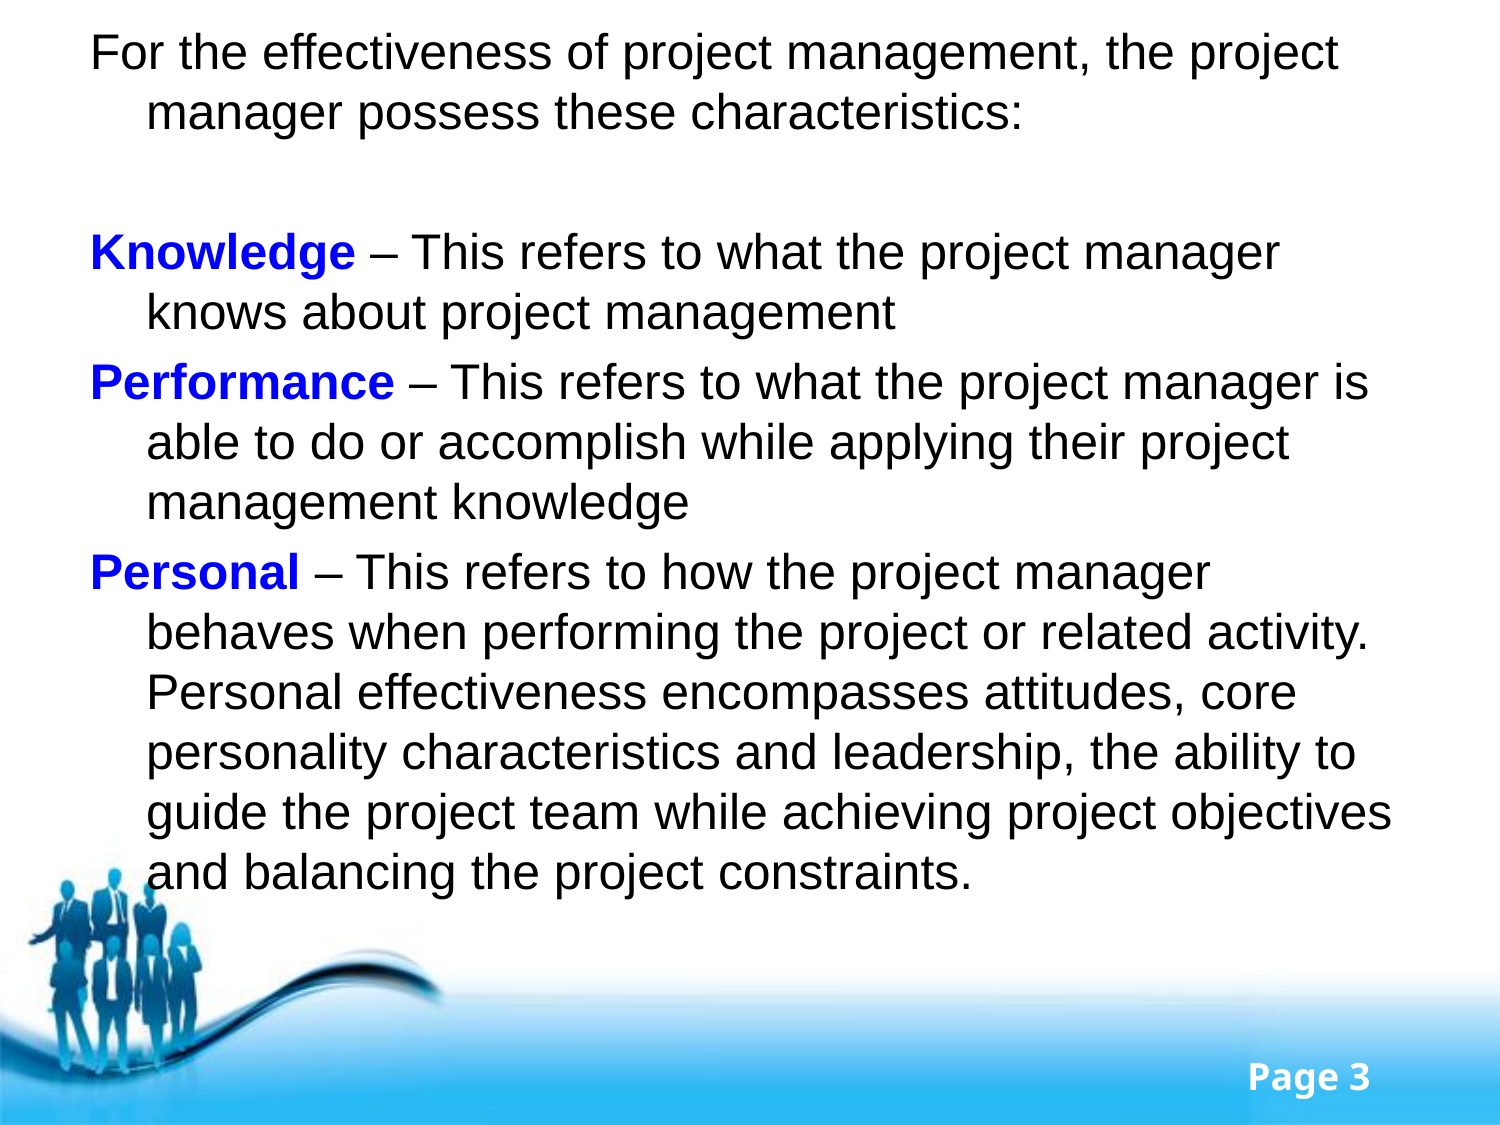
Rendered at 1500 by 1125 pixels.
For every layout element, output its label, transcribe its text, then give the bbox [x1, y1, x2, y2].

picture [58, 1002, 63, 1011]
picture [0, 0, 1500, 1125]
list For the effectiveness of project management, the project manager possess these characteristics: Knowledge – This refers to what the project manager knows about project management Performance – This refers to what the project manager is able to do or accomplish while applying their project management knowledge Personal – This refers to how the project manager behaves when performing the project or related activity. Personal effectiveness encompasses attitudes, core personality characteristics and leadership, the ability to guide the project team while achieving project objectives and balancing the project constraints. [75, 12, 1425, 755]
